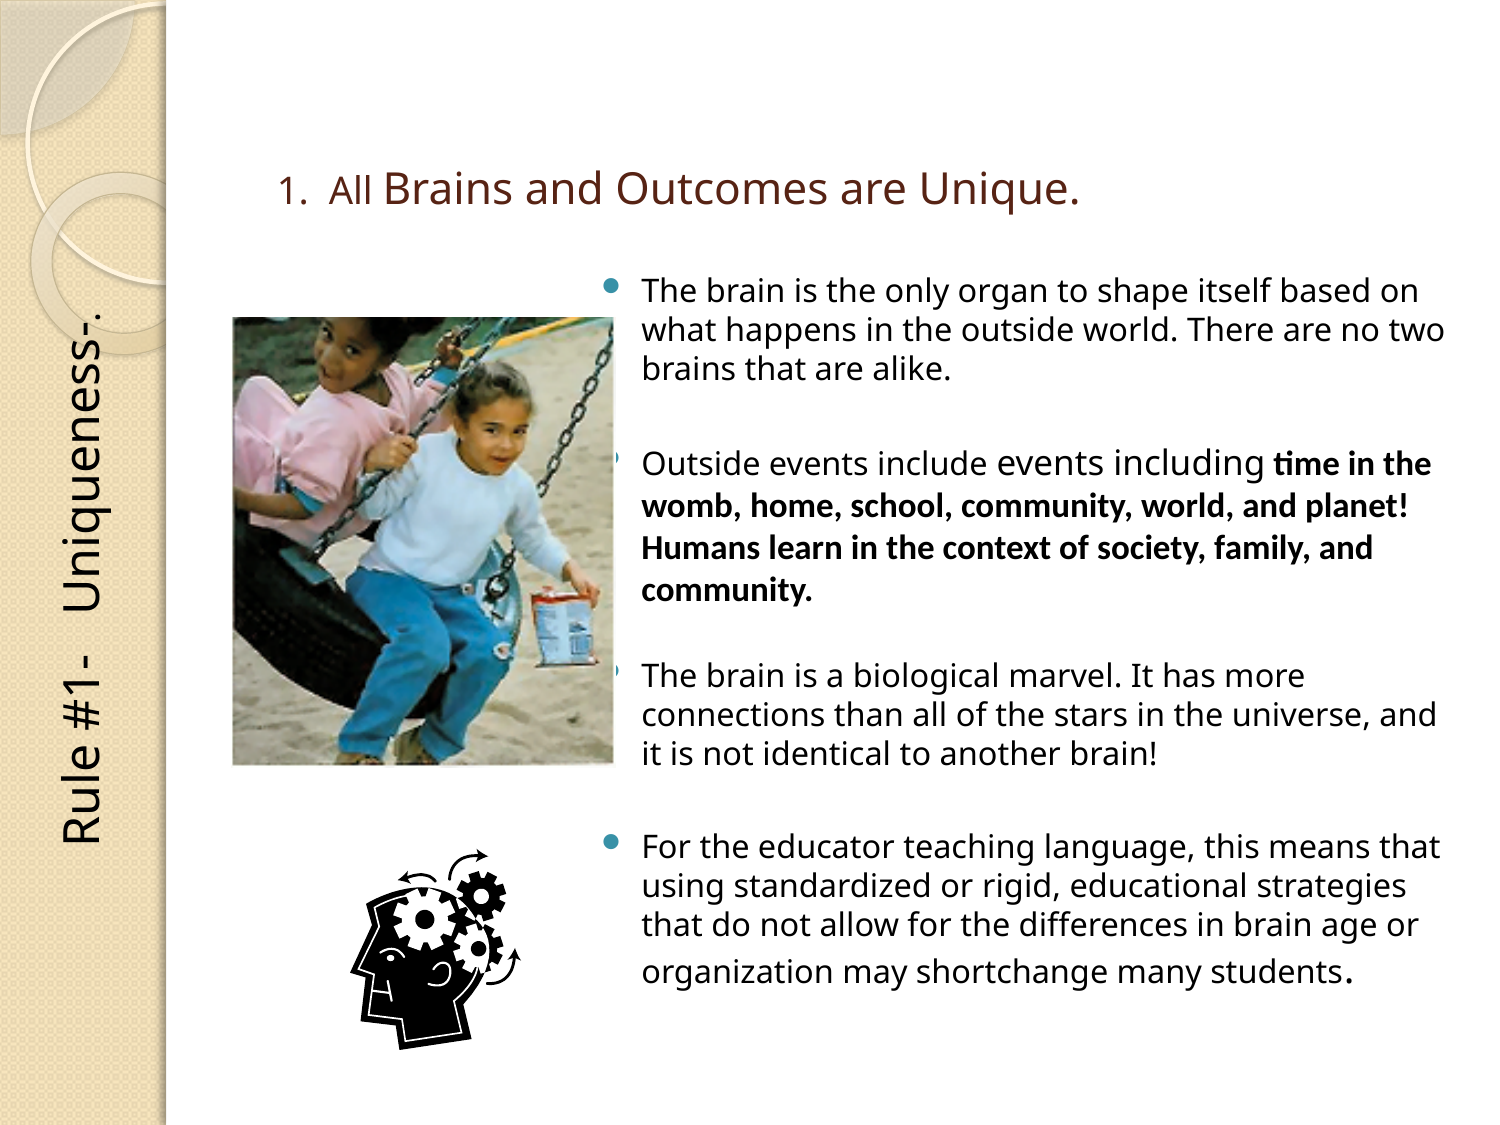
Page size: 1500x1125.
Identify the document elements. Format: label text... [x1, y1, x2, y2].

list The brain is the only organ to shape itself based on what happens in the outside world. There are no two brains that are alike. Outside events include events including time in the womb, home, school, community, world, and planet! Humans learn in the context of society, family, and community. The brain is a biological marvel. It has more connections than all of the stars in the universe, and it is not identical to another brain! For the educator teaching language, this means that using standardized or rigid, educational strategies that do not allow for the differences in brain age or organization may shortchange many students. [575, 262, 1466, 1025]
picture [231, 317, 616, 768]
picture [349, 848, 522, 1051]
title 1. All Brains and Outcomes are Unique. [237, 99, 1375, 275]
text_box Rule #1- Uniqueness-. [42, 240, 118, 863]
